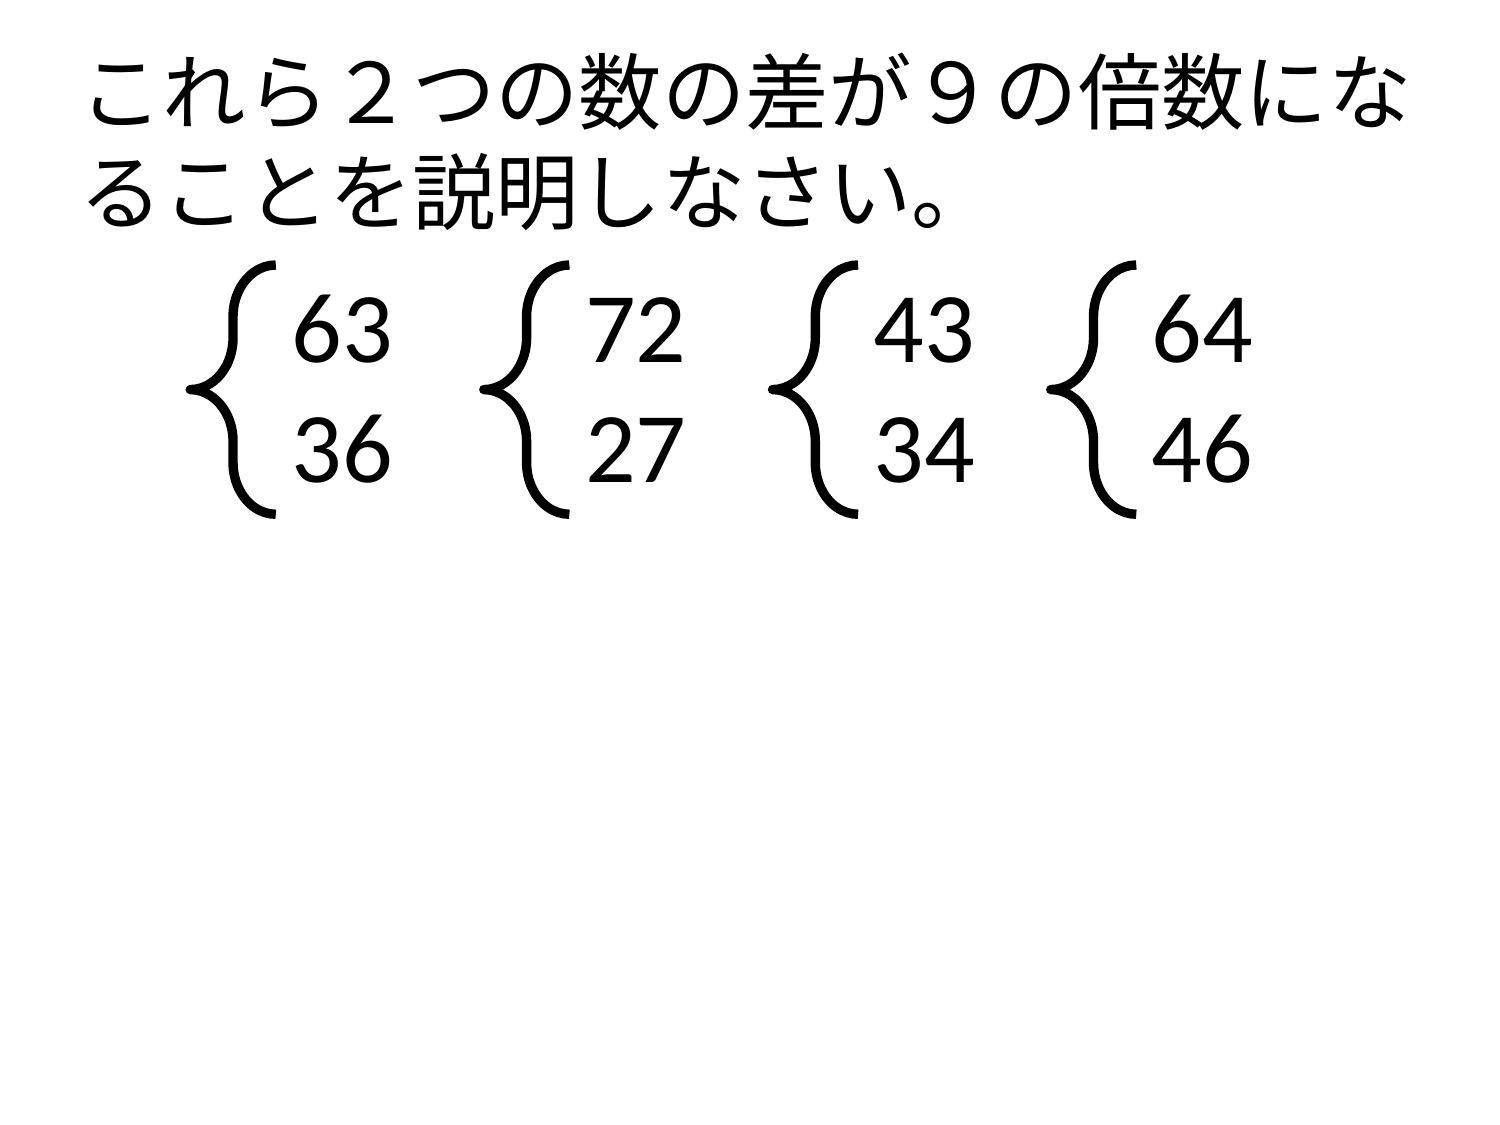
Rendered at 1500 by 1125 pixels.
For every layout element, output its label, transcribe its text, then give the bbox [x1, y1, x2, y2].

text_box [190, 255, 1270, 515]
text_box これら２つの数の差が９の倍数になることを説明しなさい。 [64, 32, 1459, 248]
